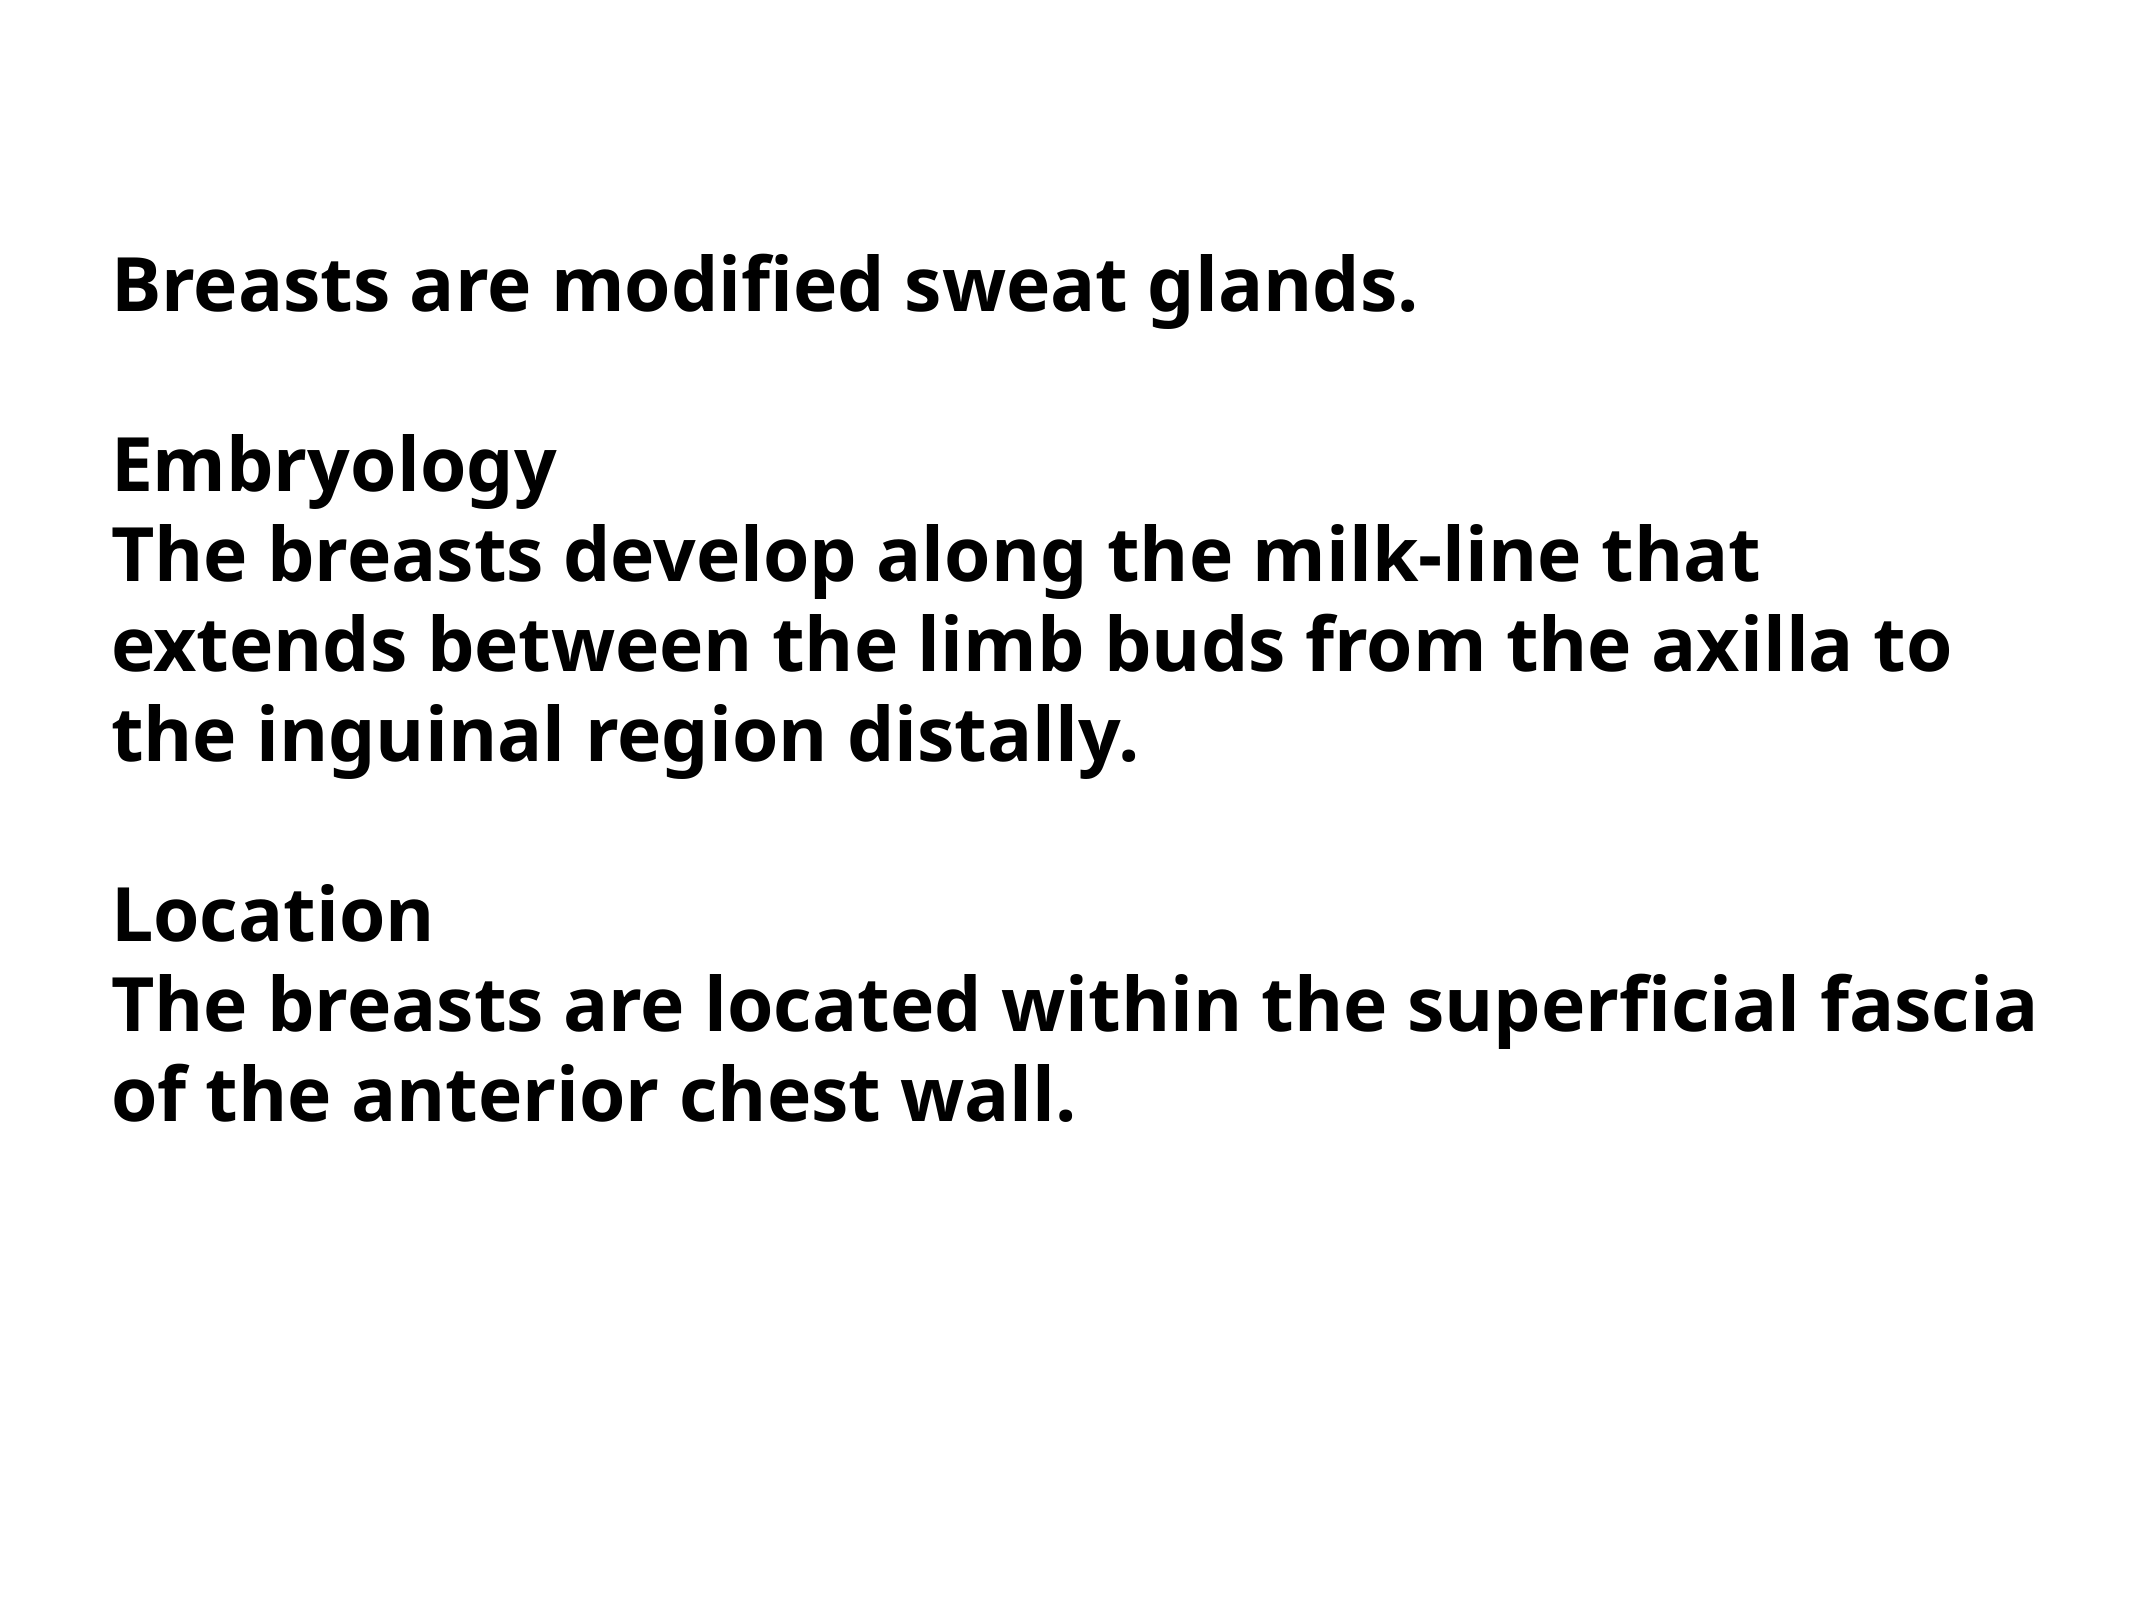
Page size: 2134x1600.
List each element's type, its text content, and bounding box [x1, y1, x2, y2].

text_box Breasts are modified sweat glands. Embryology The breasts develop along the milk-line that extends between the limb buds from the axilla to the inguinal region distally. Location The breasts are located within the superficial fascia of the anterior chest wall. [102, 228, 2055, 1145]
